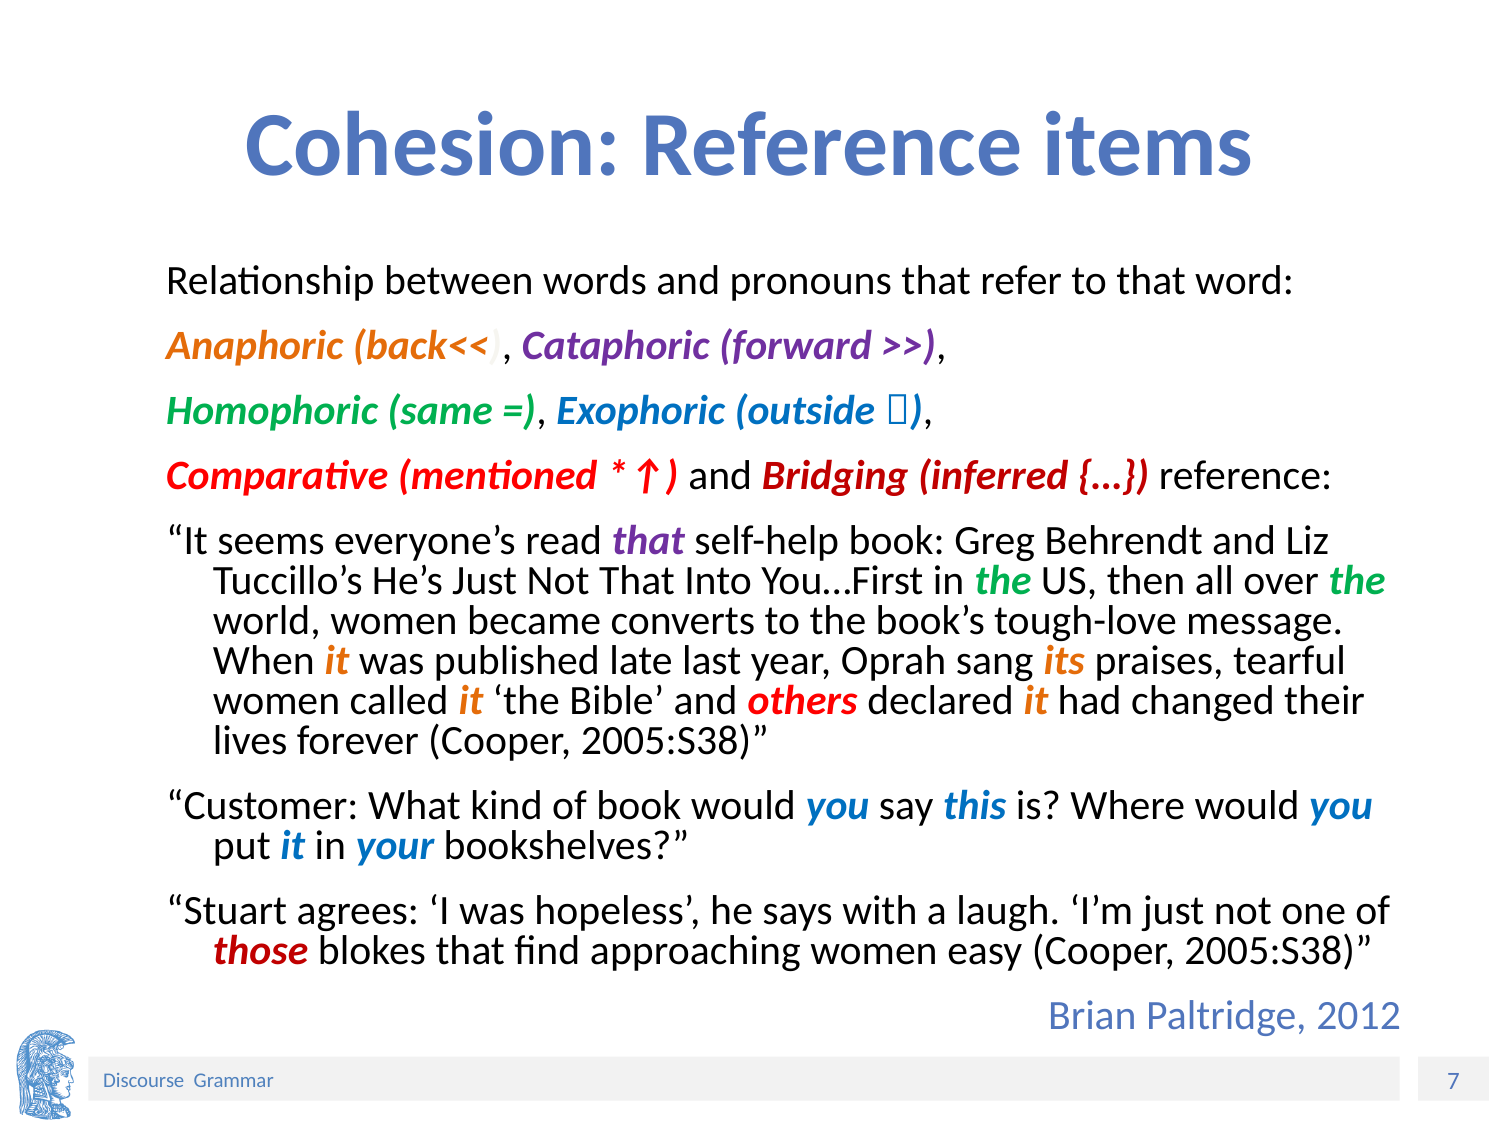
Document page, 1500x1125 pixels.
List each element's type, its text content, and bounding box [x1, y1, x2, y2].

title Cohesion: Reference items [75, 45, 1425, 233]
picture [9, 1026, 81, 1120]
list Relationship between words and pronouns that refer to that word: Anaphoric (back<<), Cataphoric (forward >>), Homophoric (same =), Exophoric (outside ), Comparative (mentioned *↑) and Bridging (inferred {…}) reference: “It seems everyone’s read that self-help book: Greg Behrendt and Liz Tuccillo’s He’s Just Not That Into You…First in the US, then all over the world, women became converts to the book’s tough-love message. When it was published late last year, Oprah sang its praises, tearful women called it ‘the Bible’ and others declared it had changed their lives forever (Cooper, 2005:S38)” “Customer: What kind of book would you say this is? Where would you put it in your bookshelves?” “Stuart agrees: ‘I was hopeless’, he says with a laugh. ‘I’m just not one of those blokes that find approaching women easy (Cooper, 2005:S38)” Brian Paltridge, 2012 [76, 255, 1427, 1024]
